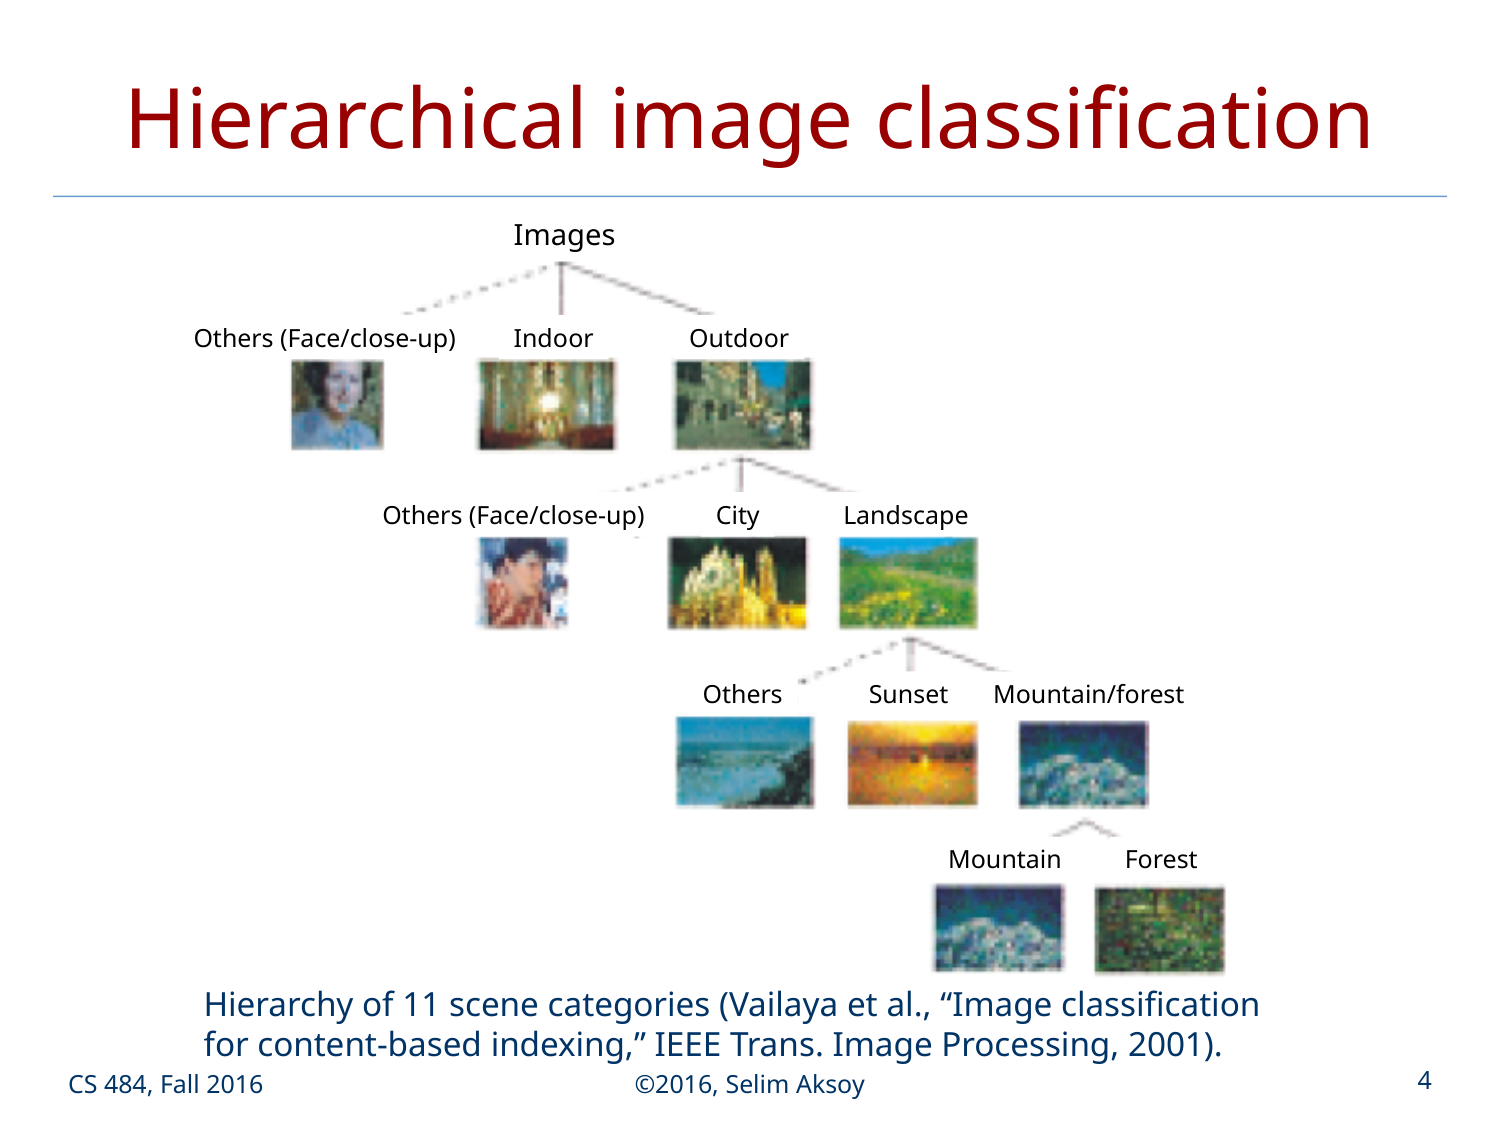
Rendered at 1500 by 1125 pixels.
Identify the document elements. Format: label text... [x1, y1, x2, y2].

text_box Hierarchy of 11 scene categories (Vailaya et al., “Image classification for content-based indexing,” IEEE Trans. Image Processing, 2001). [188, 976, 1312, 1071]
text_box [182, 208, 1240, 988]
footer ©2016, Selim Aksoy [511, 1071, 988, 1107]
slide_number CS 484, Fall 2016 [52, 1052, 366, 1107]
title Hierarchical image classification [53, 31, 1447, 173]
slide_number 4 [1134, 1052, 1448, 1107]
